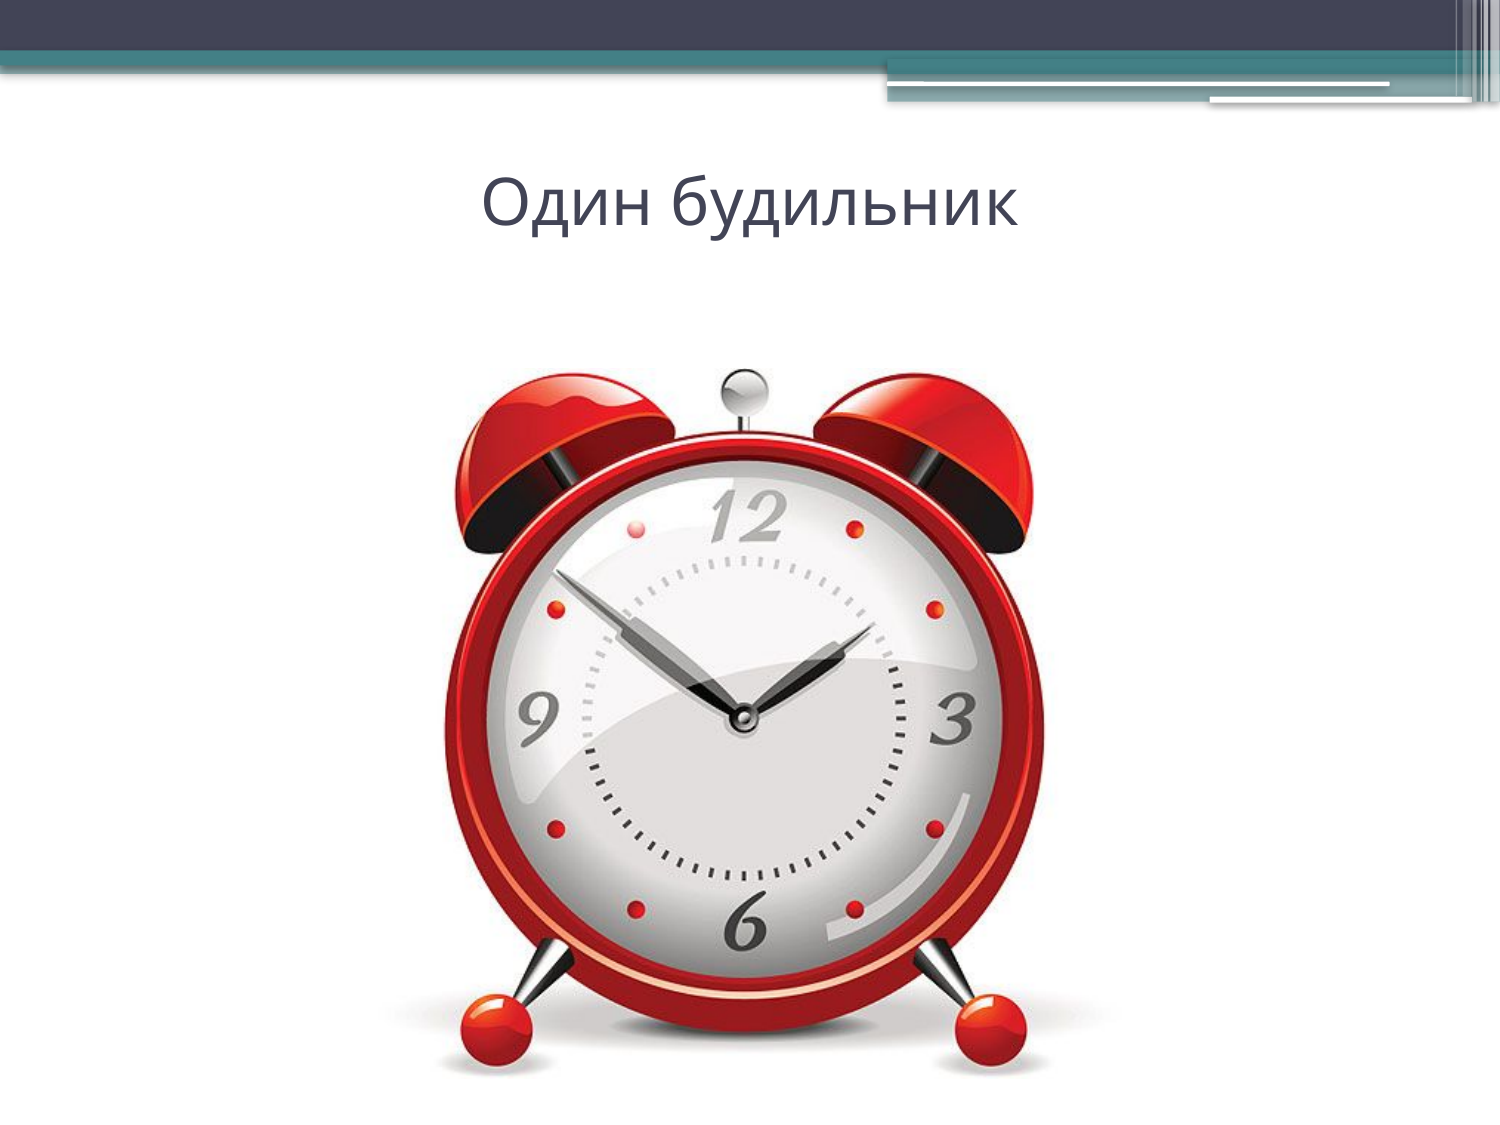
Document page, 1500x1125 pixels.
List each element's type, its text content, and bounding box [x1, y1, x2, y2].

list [276, 368, 1224, 1079]
title Один будильник [75, 152, 1425, 247]
